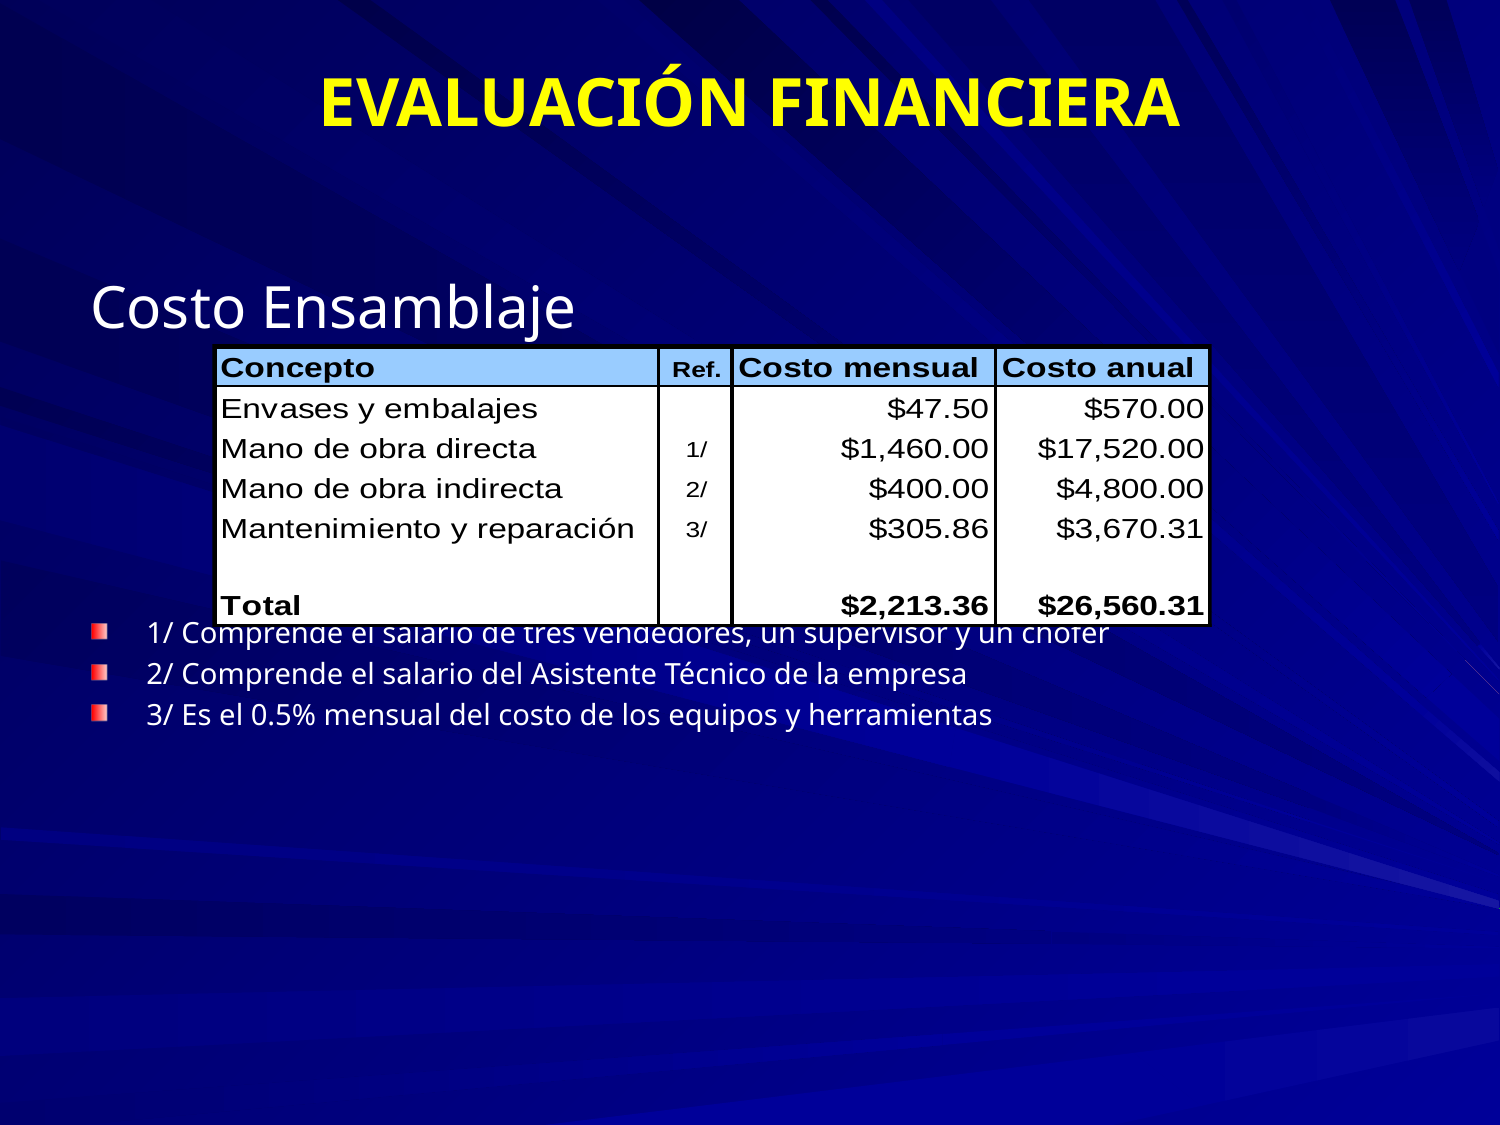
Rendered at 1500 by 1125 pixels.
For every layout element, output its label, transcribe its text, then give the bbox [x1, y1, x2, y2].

picture [90, 703, 109, 723]
picture [90, 622, 109, 641]
picture [90, 663, 109, 682]
title EVALUACIÓN FINANCIERA [74, 45, 1426, 234]
picture [212, 344, 1213, 628]
list Costo Ensamblaje 1/ Comprende el salario de tres vendedores, un supervisor y un chofer 2/ Comprende el salario del Asistente Técnico de la empresa 3/ Es el 0.5% mensual del costo de los equipos y herramientas [74, 262, 1426, 1006]
